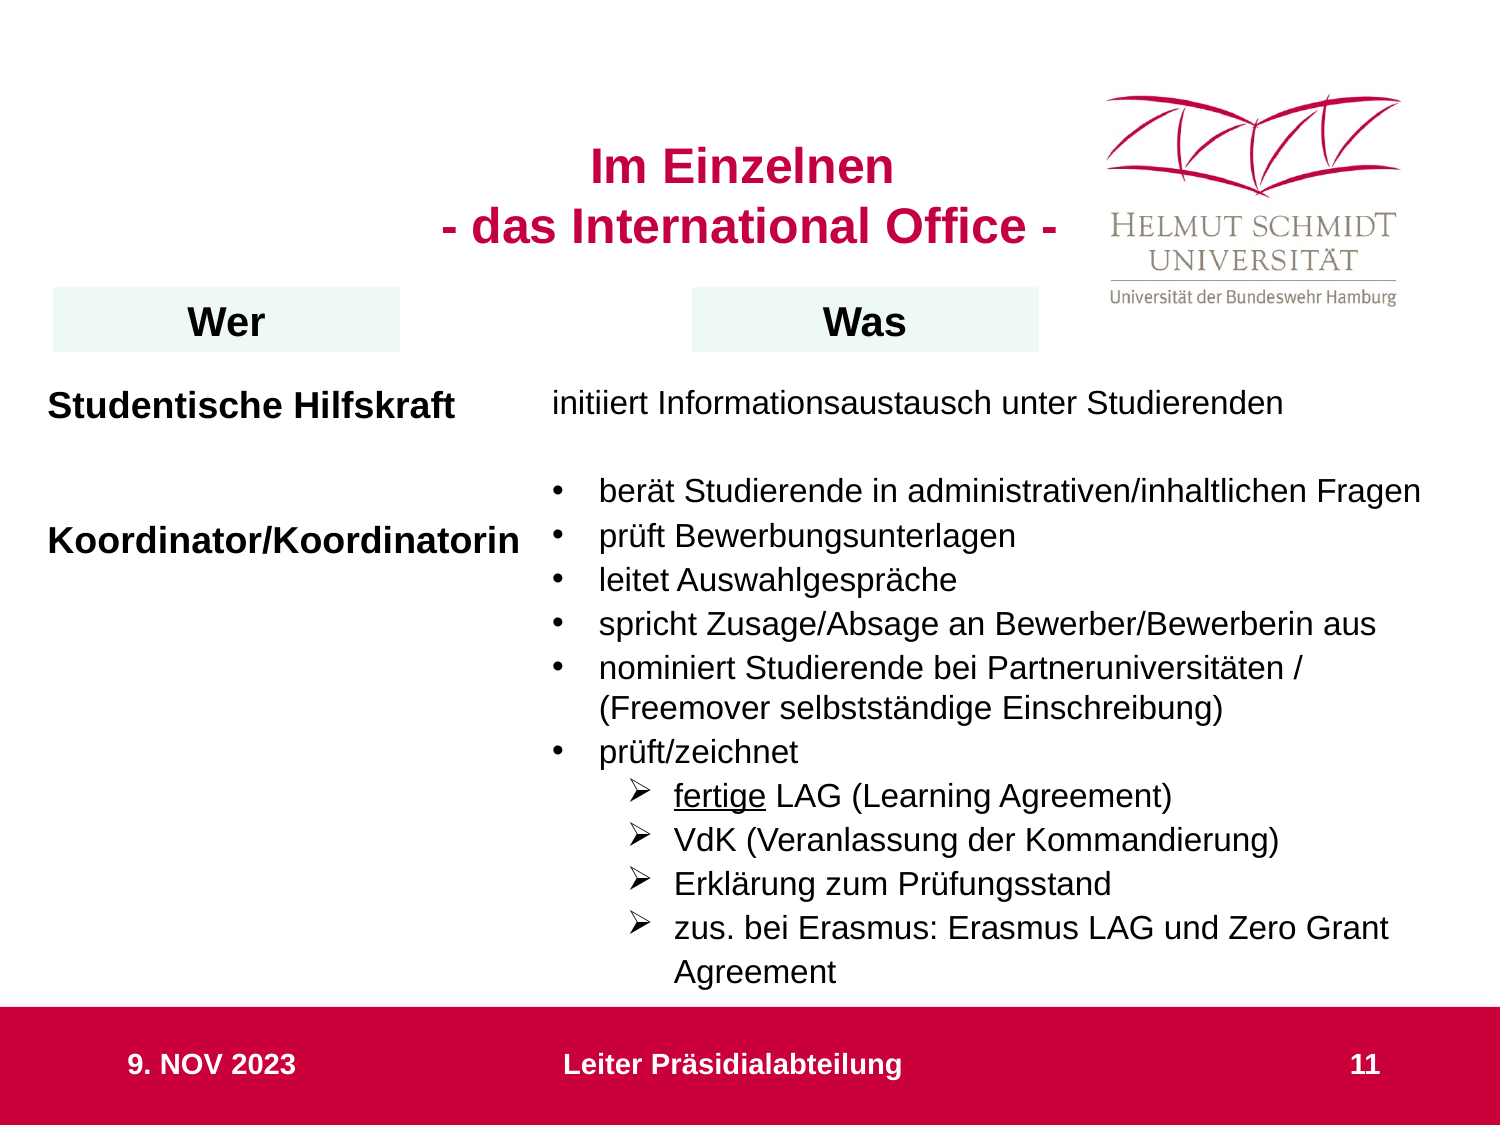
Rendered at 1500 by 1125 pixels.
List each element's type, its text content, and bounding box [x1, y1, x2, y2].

text_box initiiert Informationsaustausch unter Studierenden berät Studierende in administrativen/inhaltlichen Fragen prüft Bewerbungsunterlagen leitet Auswahlgespräche spricht Zusage/Absage an Bewerber/Bewerberin aus nominiert Studierende bei Partneruniversitäten / (Freemover selbstständige Einschreibung) prüft/zeichnet fertige LAG (Learning Agreement) VdK (Veranlassung der Kommandierung) Erklärung zum Prüfungsstand zus. bei Erasmus: Erasmus LAG und Zero Grant Agreement [537, 373, 1476, 1044]
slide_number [112, 1037, 433, 1113]
text_box Studentische Hilfskraft Koordinator/Koordinatorin [32, 373, 561, 569]
text_box Im Einzelnen - das International Office - [112, 99, 1094, 288]
text_box Wer [52, 287, 400, 353]
footer Leiter Präsidialabteilung [458, 1037, 1009, 1113]
picture [1099, 87, 1408, 312]
slide_number 11 [1033, 1044, 1396, 1113]
text_box Was [691, 287, 1039, 353]
